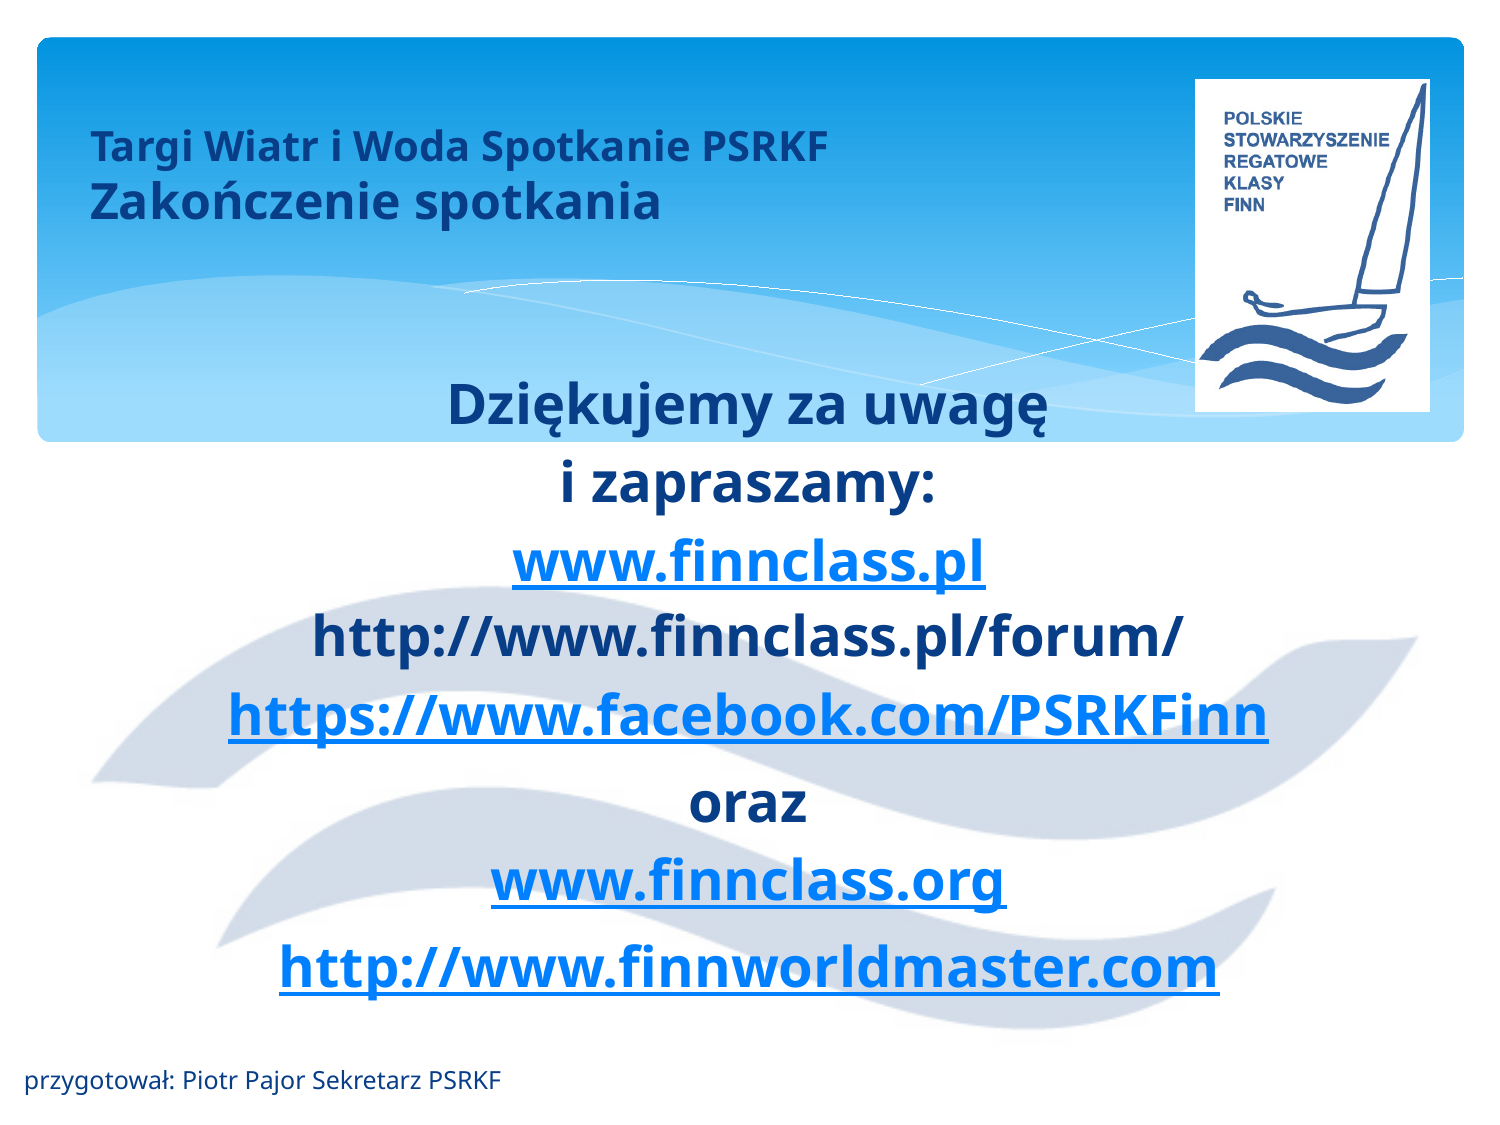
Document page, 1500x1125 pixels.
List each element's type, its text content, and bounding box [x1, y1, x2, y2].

list Dziękujemy za uwagę i zapraszamy: www.finnclass.pl http://www.finnclass.pl/forum/ https://www.facebook.com/PSRKFinn oraz www.finnclass.org http://www.finnworldmaster.com [105, 292, 1392, 1017]
title Targi Wiatr i Woda Spotkanie PSRKF Zakończenie spotkania [75, 87, 1179, 263]
text_box przygotował: Piotr Pajor Sekretarz PSRKF [9, 1057, 517, 1103]
picture [1195, 80, 1430, 412]
